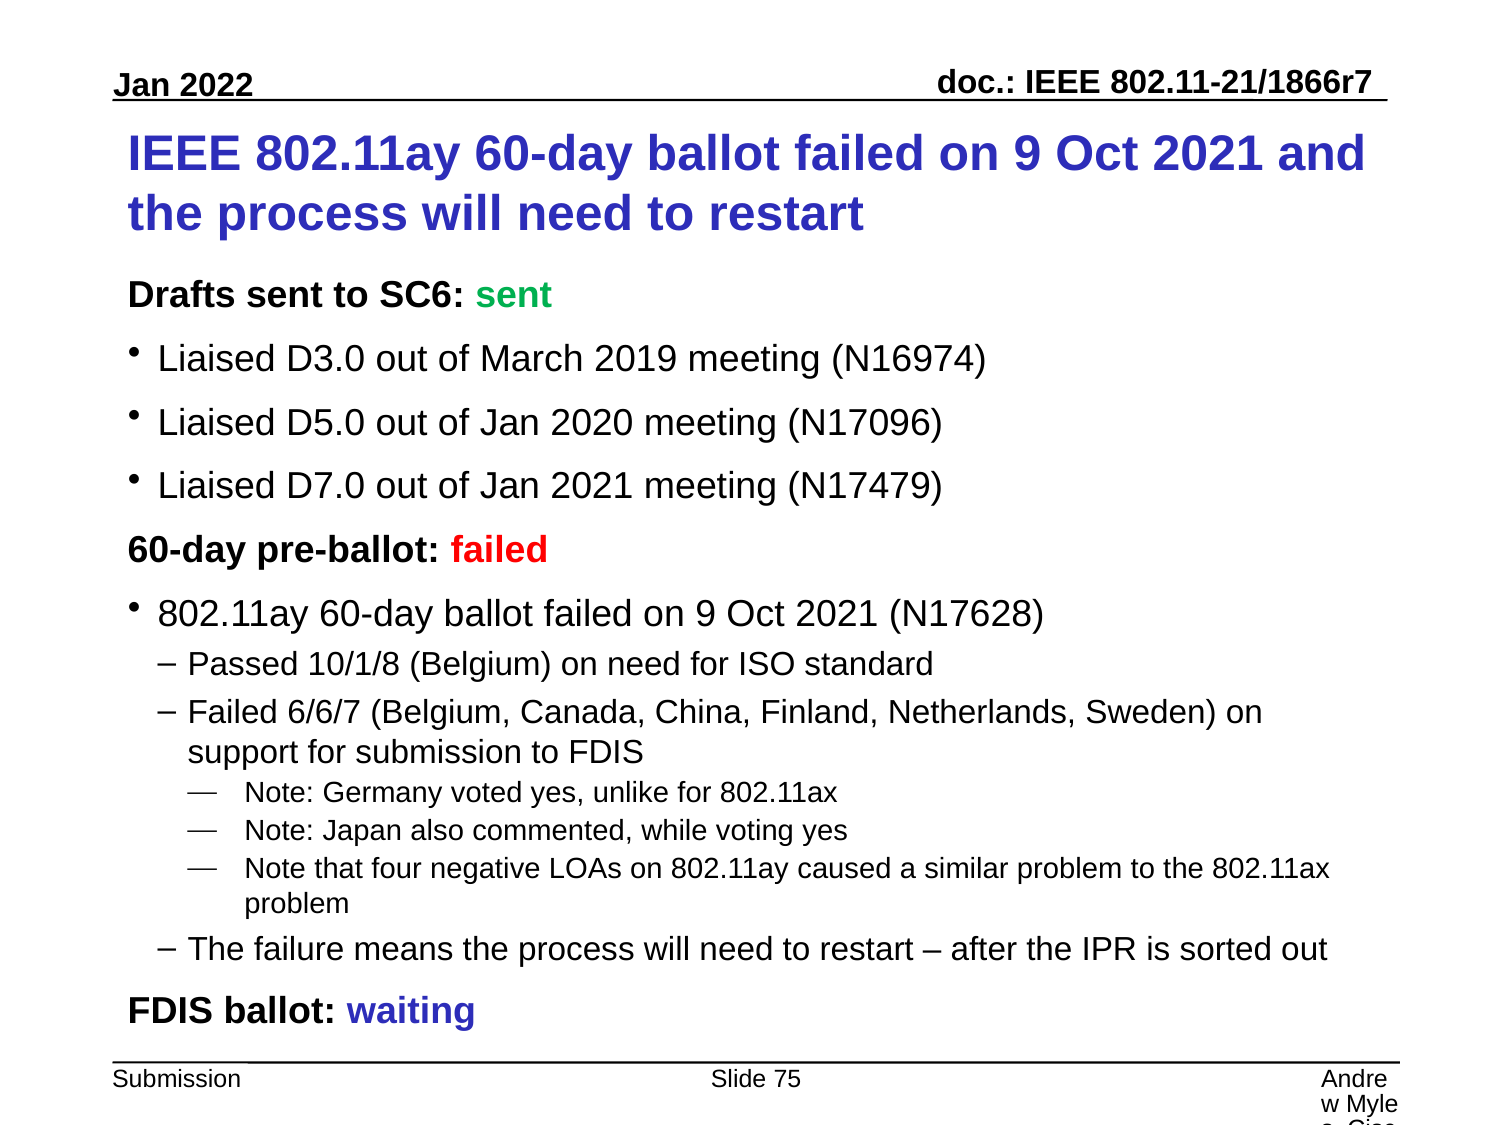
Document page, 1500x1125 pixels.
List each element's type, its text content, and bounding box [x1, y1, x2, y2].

title IEEE 802.11ay 60-day ballot failed on 9 Oct 2021 and the process will need to restart [112, 112, 1388, 262]
list Drafts sent to SC6: sent Liaised D3.0 out of March 2019 meeting (N16974) Liaised D5.0 out of Jan 2020 meeting (N17096) Liaised D7.0 out of Jan 2021 meeting (N17479) 60-day pre-ballot: failed 802.11ay 60-day ballot failed on 9 Oct 2021 (N17628) Passed 10/1/8 (Belgium) on need for ISO standard Failed 6/6/7 (Belgium, Canada, China, Finland, Netherlands, Sweden) on support for submission to FDIS Note: Germany voted yes, unlike for 802.11ax Note: Japan also commented, while voting yes Note that four negative LOAs on 802.11ay caused a similar problem to the 802.11ax problem The failure means the process will need to restart – after the IPR is sorted out FDIS ballot: waiting [112, 262, 1388, 938]
footer Andrew Myles, Cisco [1320, 1061, 1402, 1093]
slide_number Slide 75 [709, 1061, 803, 1093]
